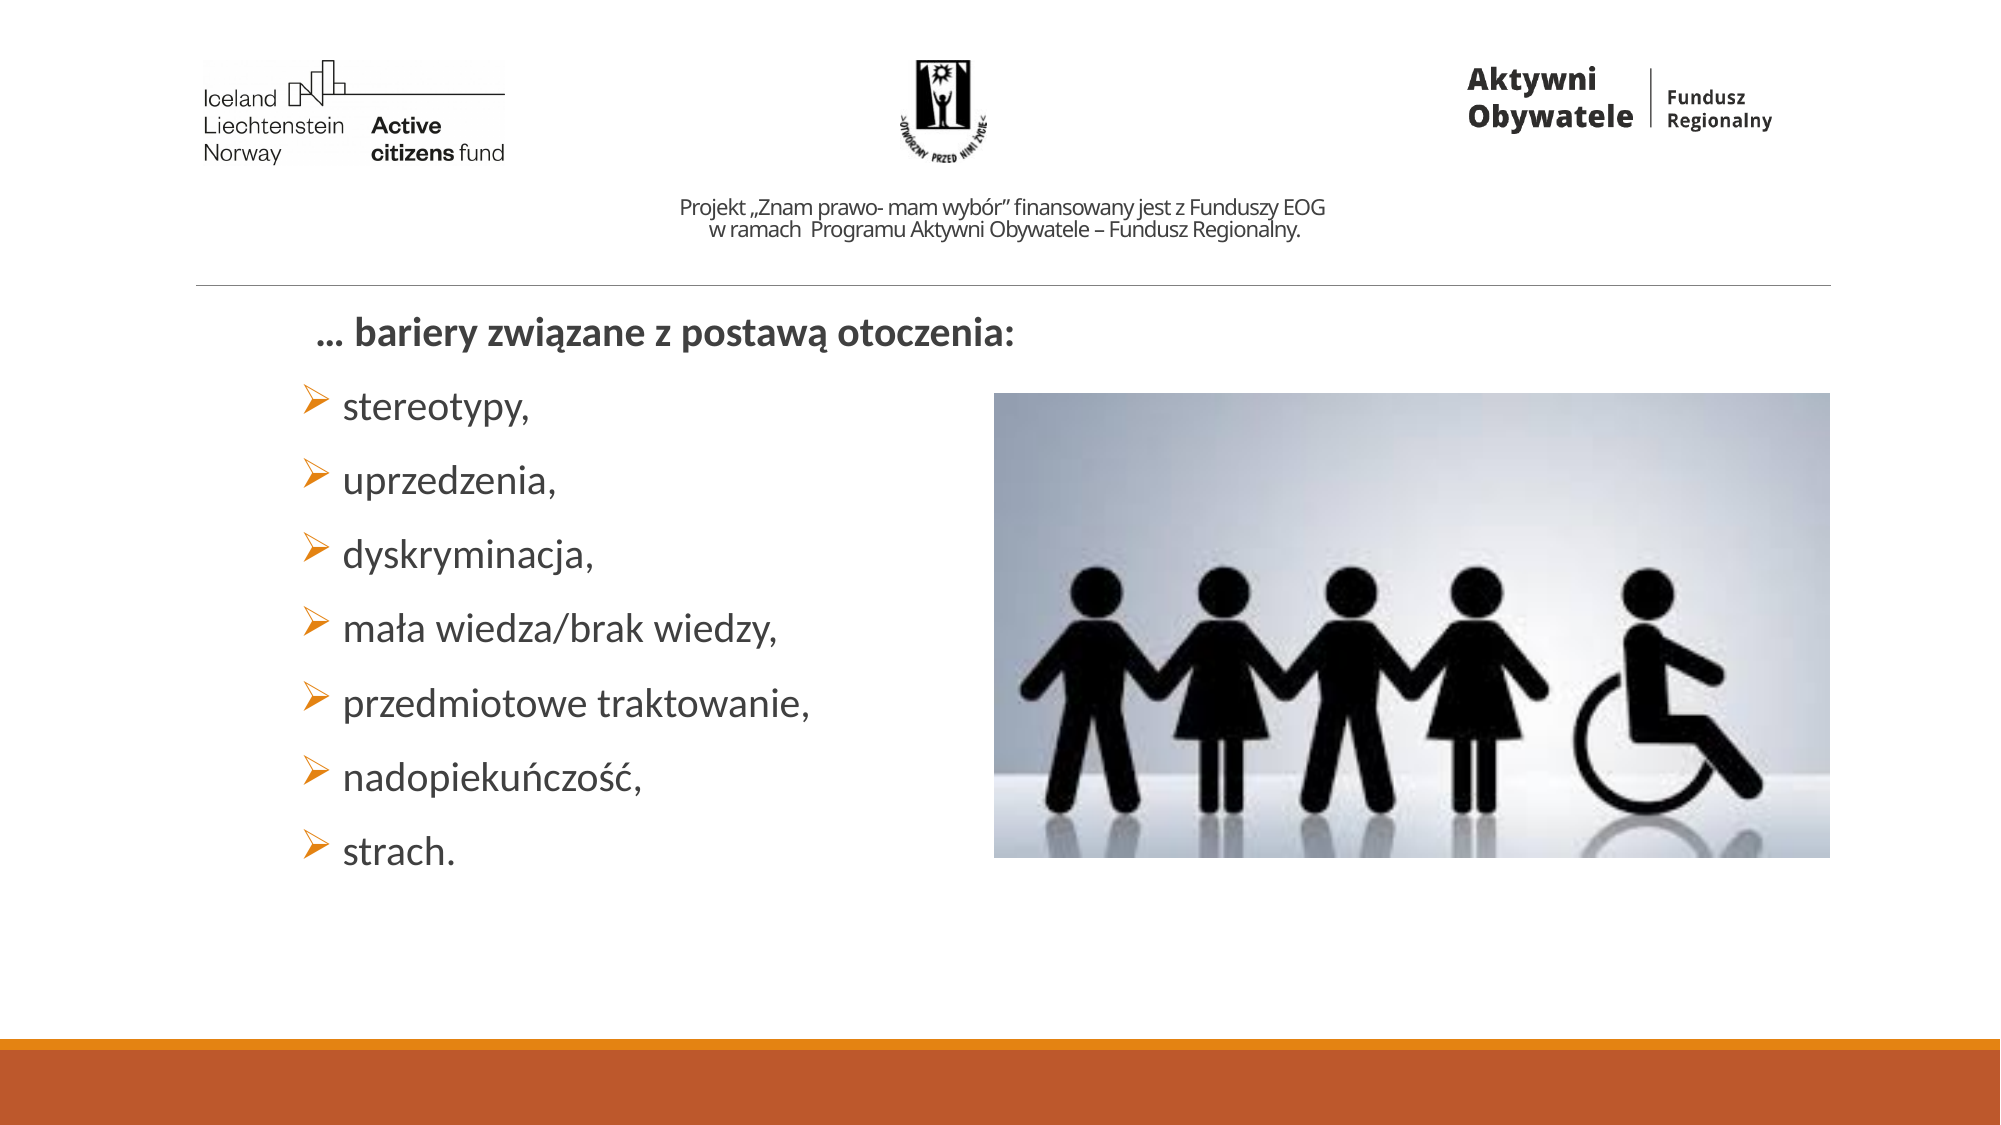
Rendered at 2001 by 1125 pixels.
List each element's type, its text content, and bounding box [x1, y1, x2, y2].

picture [900, 60, 987, 163]
title Projekt „Znam prawo- mam wybór” finansowany jest z Funduszy EOG w ramach Programu Aktywni Obywatele – Fundusz Regionalny. [180, 47, 1830, 250]
picture [203, 60, 505, 167]
picture [1467, 65, 1772, 134]
list … bariery związane z postawą otoczenia: stereotypy, uprzedzenia, dyskryminacja, mała wiedza/brak wiedzy, przedmiotowe traktowanie, nadopiekuńczość, strach. [300, 302, 1020, 963]
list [993, 393, 1831, 859]
